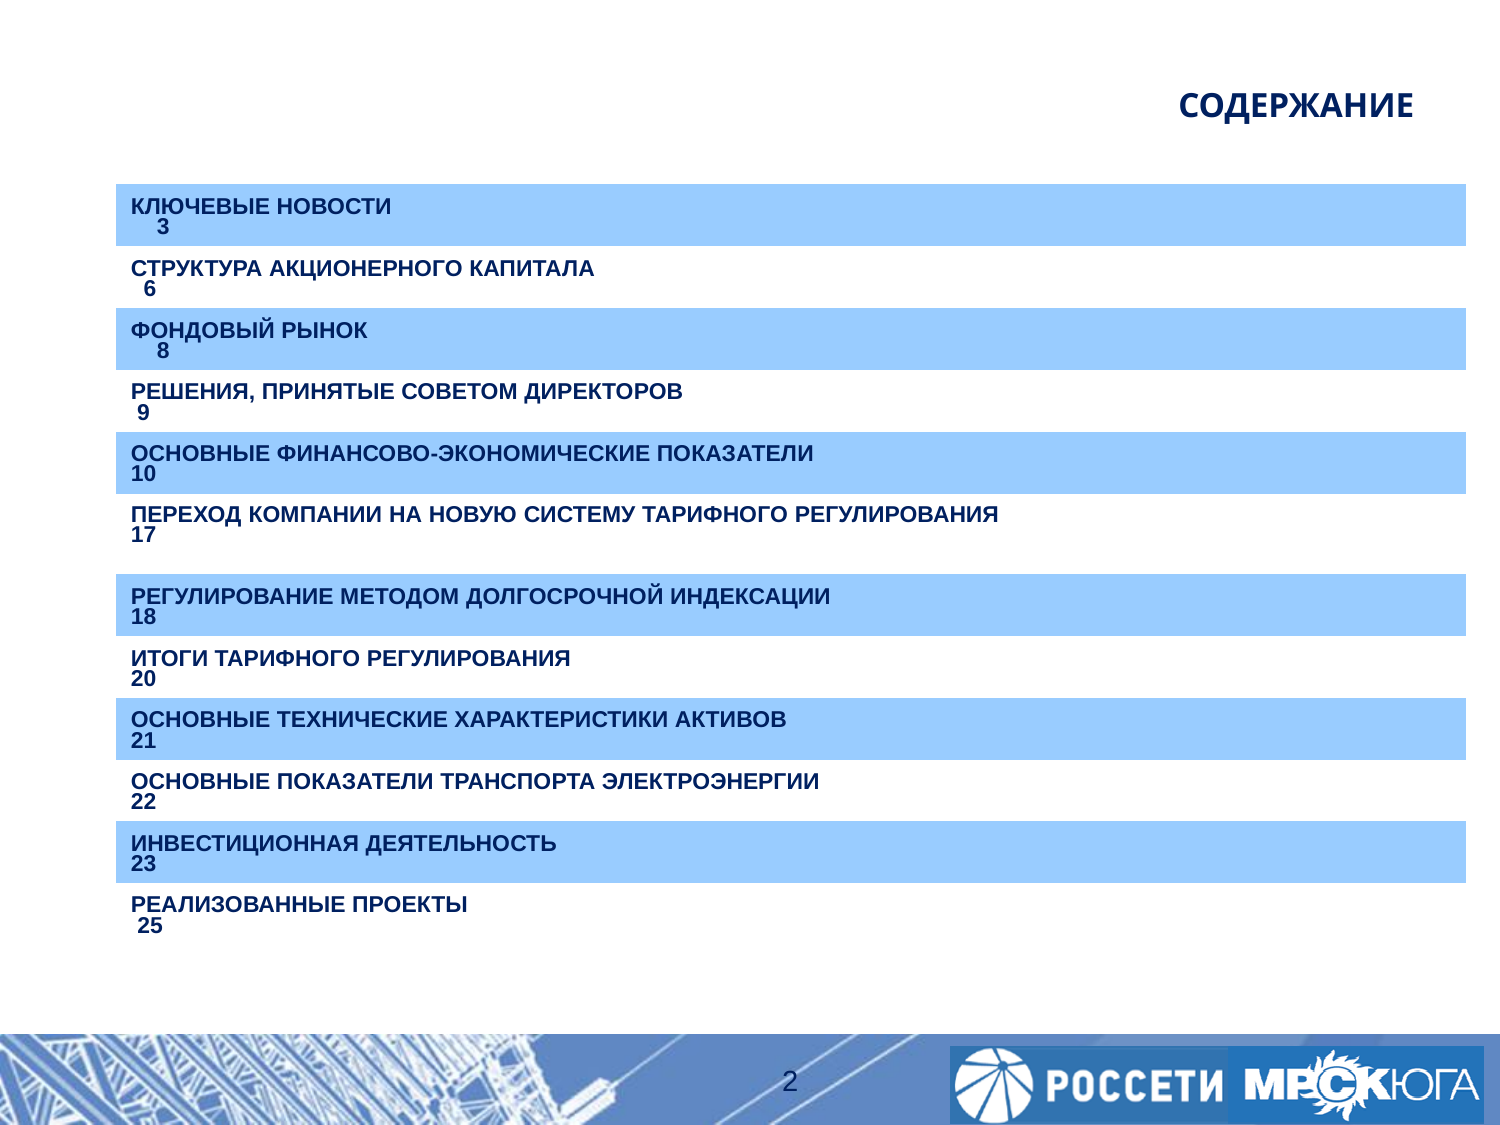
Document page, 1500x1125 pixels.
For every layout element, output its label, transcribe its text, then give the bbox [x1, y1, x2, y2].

table_cell РЕАЛИЗОВАННЫЕ ПРОЕКТЫ 25 [116, 883, 1466, 945]
table_cell ОСНОВНЫЕ ФИНАНСОВО-ЭКОНОМИЧЕСКИЕ ПОКАЗАТЕЛИ 10 [116, 432, 1466, 494]
text_box СОДЕРЖАНИЕ [1163, 84, 1447, 132]
table_cell ИТОГИ ТАРИФНОГО РЕГУЛИРОВАНИЯ 20 [116, 636, 1466, 698]
table_cell ПЕРЕХОД КОМПАНИИ НА НОВУЮ СИСТЕМУ ТАРИФНОГО РЕГУЛИРОВАНИЯ 17 [116, 494, 1466, 574]
table_cell ИНВЕСТИЦИОННАЯ ДЕЯТЕЛЬНОСТЬ 23 [116, 821, 1466, 883]
table_cell ОСНОВНЫЕ ПОКАЗАТЕЛИ ТРАНСПОРТА ЭЛЕКТРОЭНЕРГИИ 22 [116, 760, 1466, 821]
table_cell РЕГУЛИРОВАНИЕ МЕТОДОМ ДОЛГОСРОЧНОЙ ИНДЕКСАЦИИ 18 [116, 574, 1466, 636]
table_header КЛЮЧЕВЫЕ НОВОСТИ 3 [116, 184, 1466, 246]
table_cell ОСНОВНЫЕ ТЕХНИЧЕСКИЕ ХАРАКТЕРИСТИКИ АКТИВОВ 21 [116, 698, 1466, 760]
table_cell СТРУКТУРА АКЦИОНЕРНОГО КАПИТАЛА 6 [116, 246, 1466, 308]
picture [0, 1034, 1500, 1125]
table_cell ФОНДОВЫЙ РЫНОК 8 [116, 308, 1466, 370]
table_cell РЕШЕНИЯ, ПРИНЯТЫЕ СОВЕТОМ ДИРЕКТОРОВ 9 [116, 370, 1466, 432]
